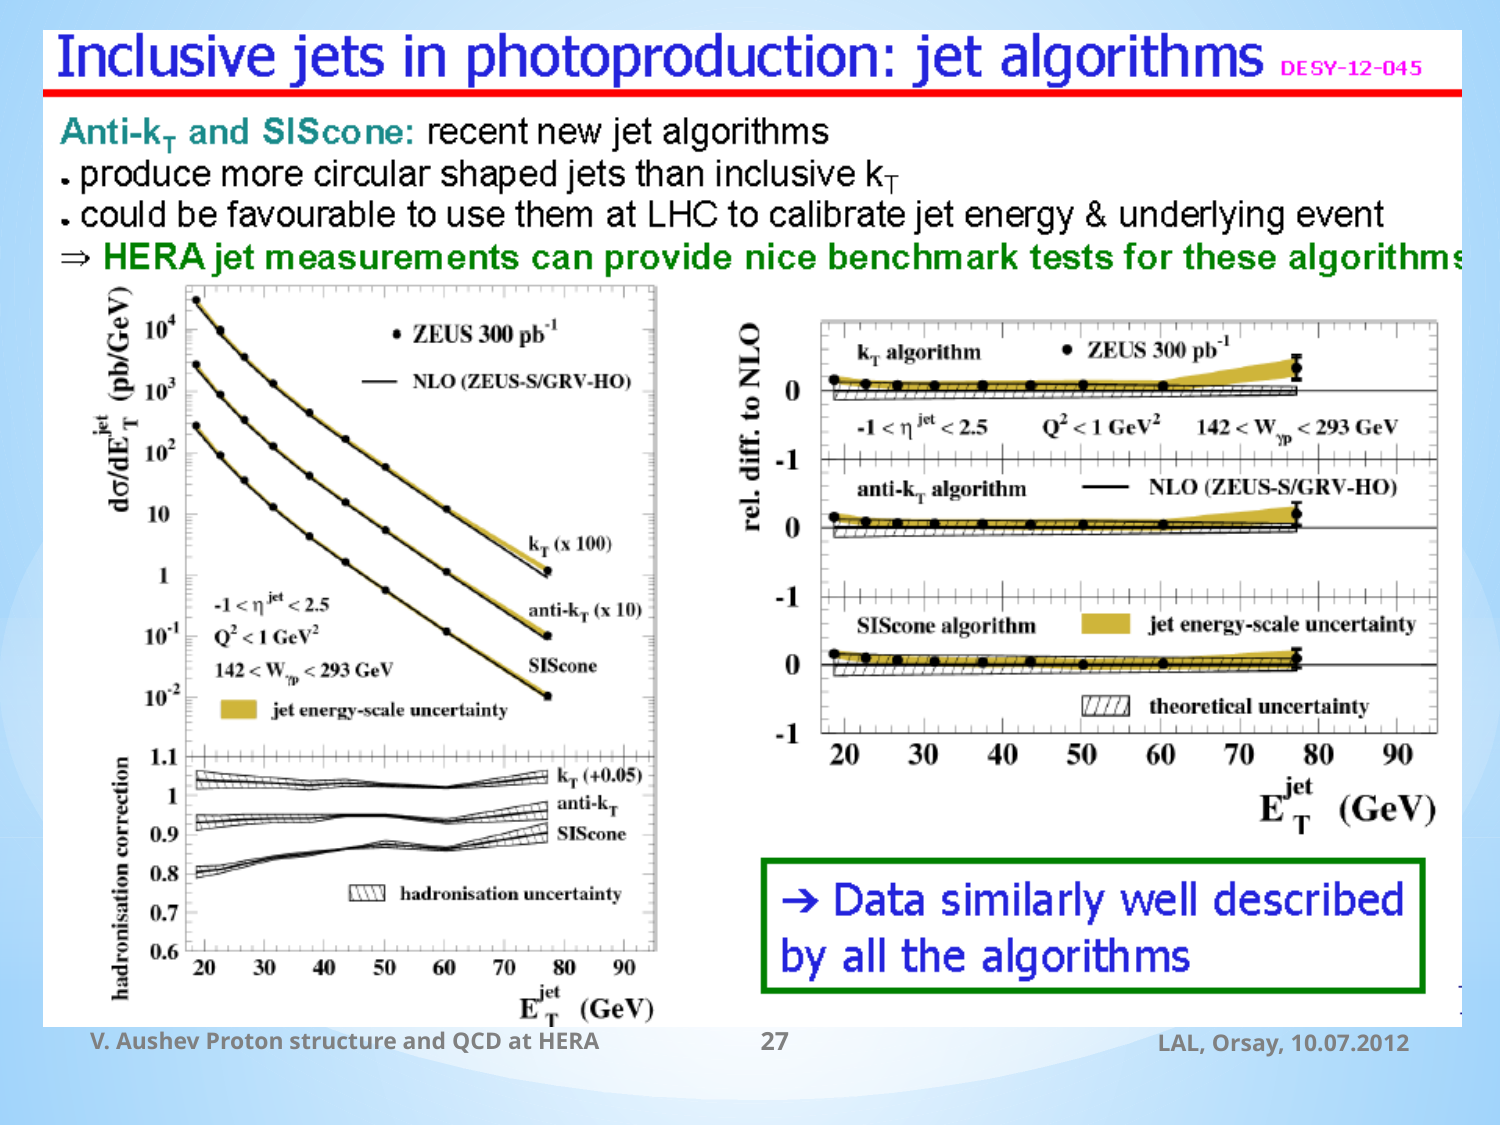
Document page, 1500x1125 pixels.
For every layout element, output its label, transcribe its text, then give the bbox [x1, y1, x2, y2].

slide_number 27 [624, 1034, 925, 1073]
footer V. Aushev Proton structure and QCD at HERA [75, 1034, 624, 1073]
picture [43, 30, 1462, 1027]
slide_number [1012, 1034, 1425, 1073]
